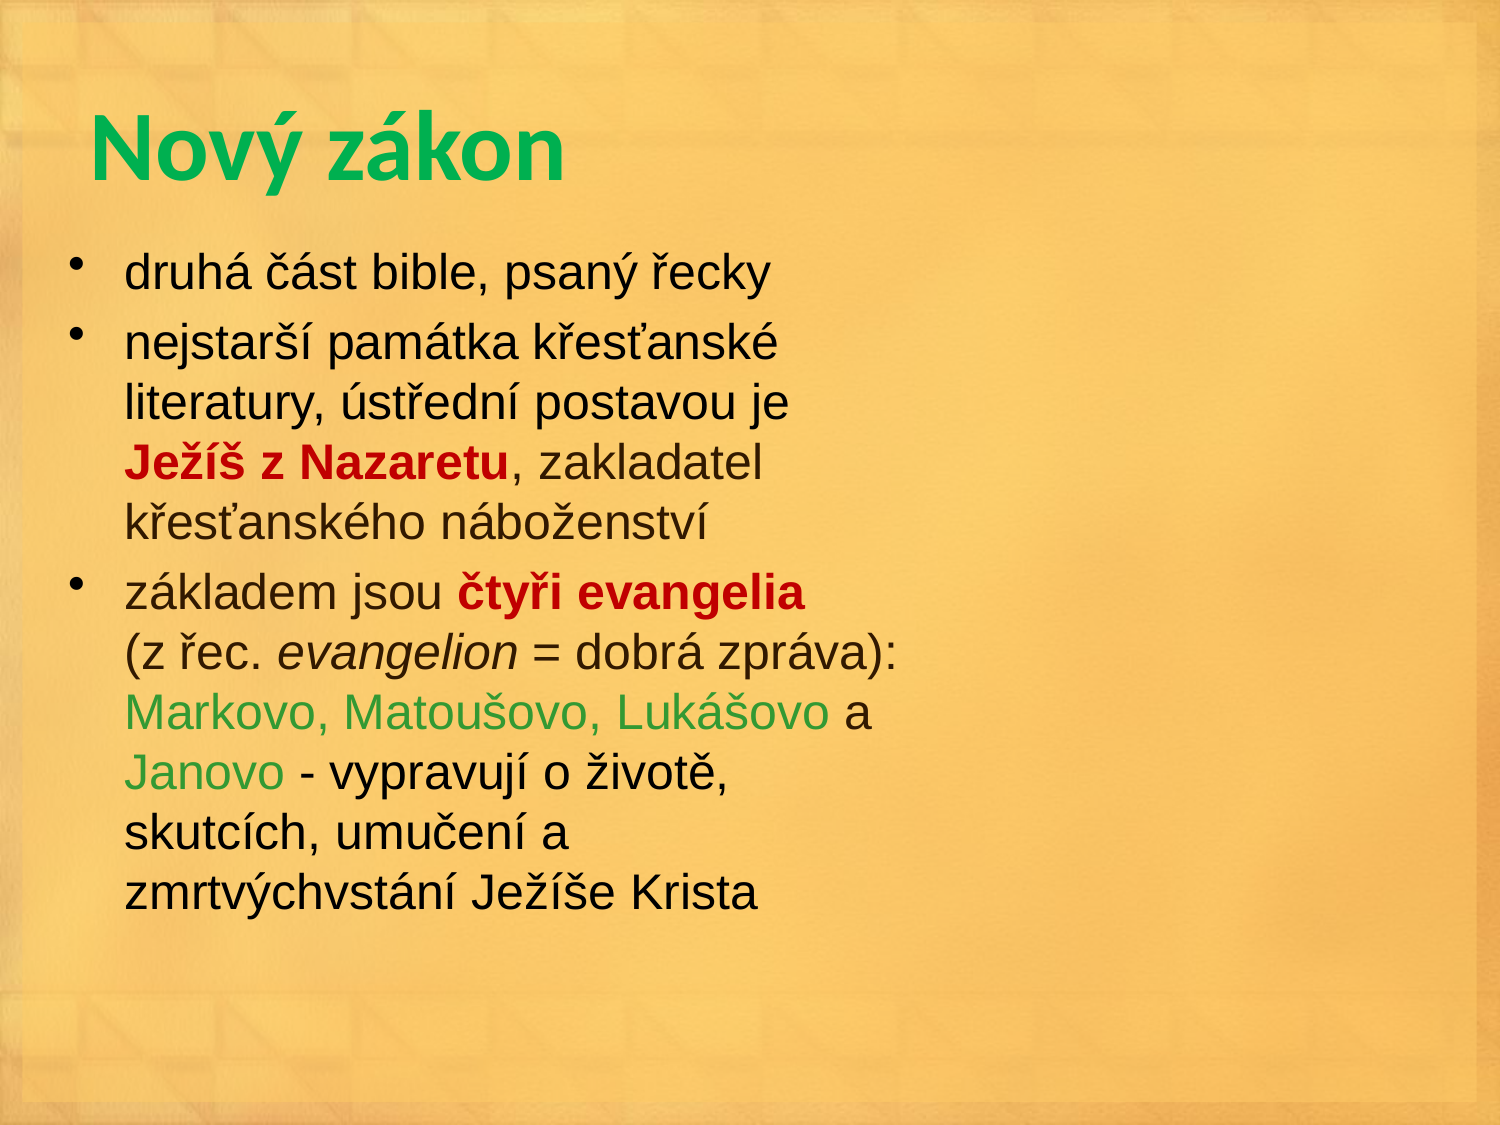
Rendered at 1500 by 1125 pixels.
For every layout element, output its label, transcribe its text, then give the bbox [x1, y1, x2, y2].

picture [0, 0, 1500, 1125]
list druhá část bible, psaný řecky nejstarší památka křesťanské literatury, ústřední postavou je Ježíš z Nazaretu, zakladatel křesťanského náboženství základem jsou čtyři evangelia (z řec. evangelion = dobrá zpráva): Markovo, Matoušovo, Lukášovo a Janovo - vypravují o životě, skutcích, umučení a zmrtvýchvstání Ježíše Krista [53, 231, 928, 1071]
title Nový zákon [74, 45, 609, 209]
